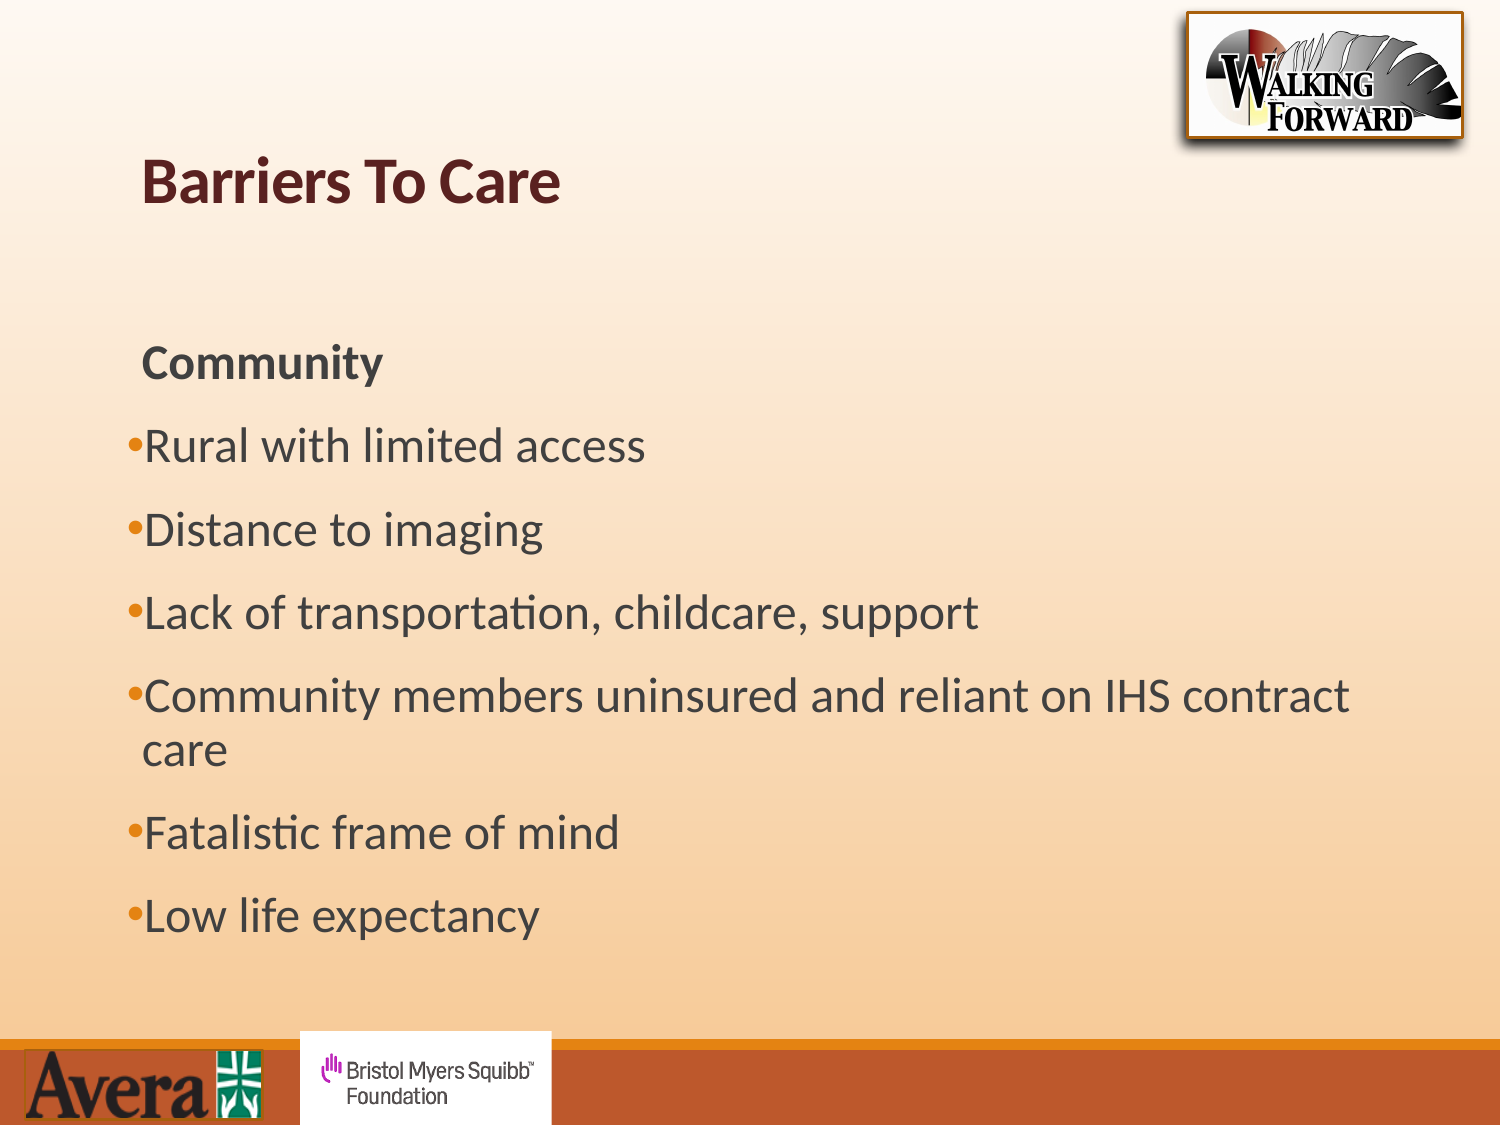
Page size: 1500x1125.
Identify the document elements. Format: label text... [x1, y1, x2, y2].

list Community Rural with limited access Distance to imaging Lack of transportation, childcare, support Community members uninsured and reliant on IHS contract care Fatalistic frame of mind Low life expectancy [126, 249, 1372, 928]
picture [26, 1051, 261, 1118]
picture [1189, 14, 1461, 136]
picture [299, 1031, 552, 1125]
title Barriers To Care [126, 47, 1373, 225]
